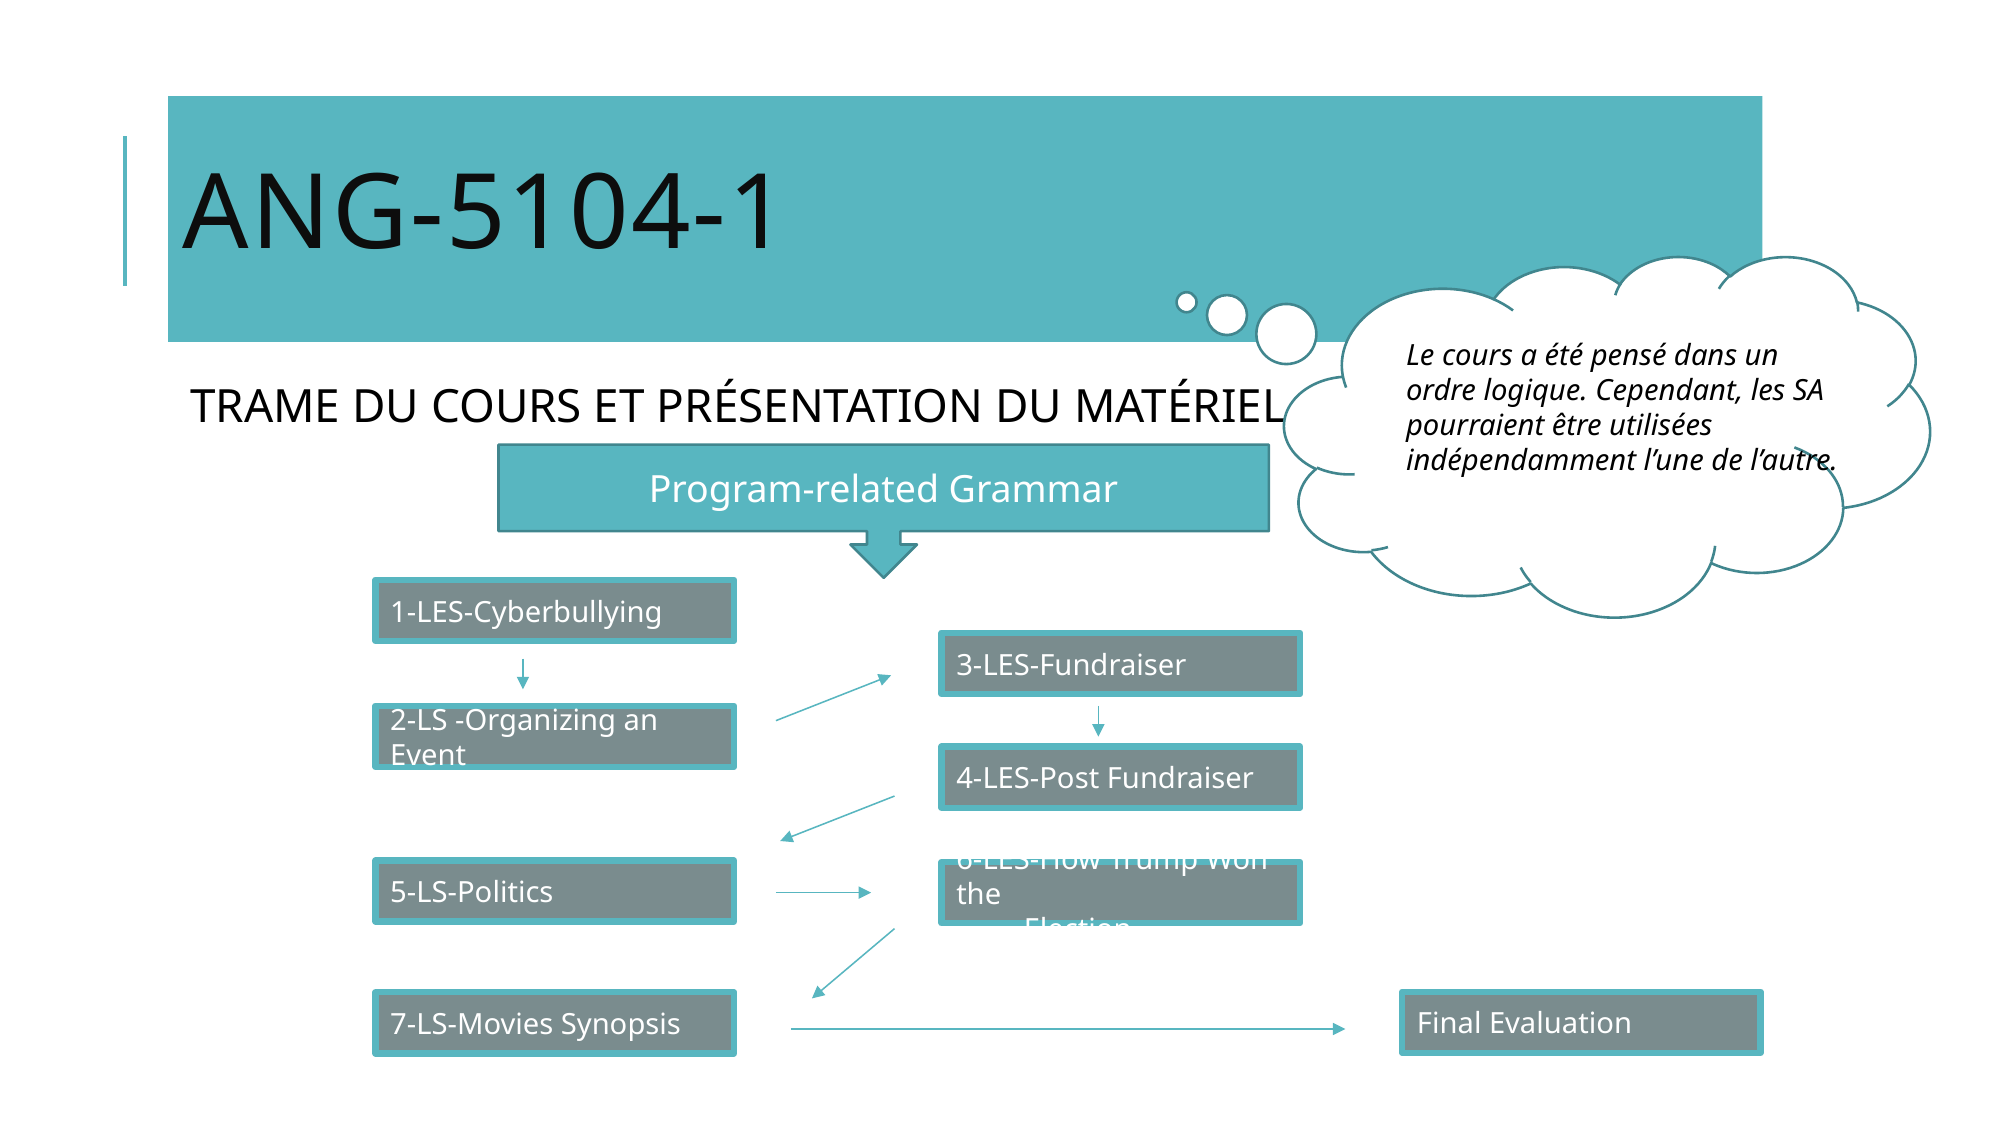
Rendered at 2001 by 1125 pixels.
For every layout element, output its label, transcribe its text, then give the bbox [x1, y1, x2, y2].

text_box [1205, 293, 1249, 337]
text_box 3-LES-Fundraiser [940, 632, 1301, 695]
text_box [1175, 290, 1198, 314]
list TRAME DU COURS ET PRÉSENTATION DU MATÉRIEL [168, 375, 1827, 1099]
text_box 7-LS-Movies Synopsis [374, 991, 735, 1055]
text_box Le cours a été pensé dans un ordre logique. Cependant, les SA pourraient être utilisées indépendamment l’une de l’autre. [1391, 328, 1858, 484]
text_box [775, 674, 892, 721]
text_box 4-LES-Post Fundraiser [940, 745, 1301, 809]
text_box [811, 928, 895, 999]
text_box [1282, 255, 1932, 619]
text_box 5-LS-Politics [374, 859, 735, 923]
text_box Program-related Grammar [497, 443, 1271, 579]
text_box [1255, 302, 1318, 366]
text_box Final Evaluation [1401, 990, 1762, 1054]
title Ang-5104-1 [168, 96, 1763, 342]
text_box 1-LES-Cyberbullying [374, 579, 735, 642]
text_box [780, 795, 895, 842]
text_box 2-LS -Organizing an Event [374, 704, 735, 768]
text_box 6-LES-How Trump Won the Election [940, 861, 1301, 925]
